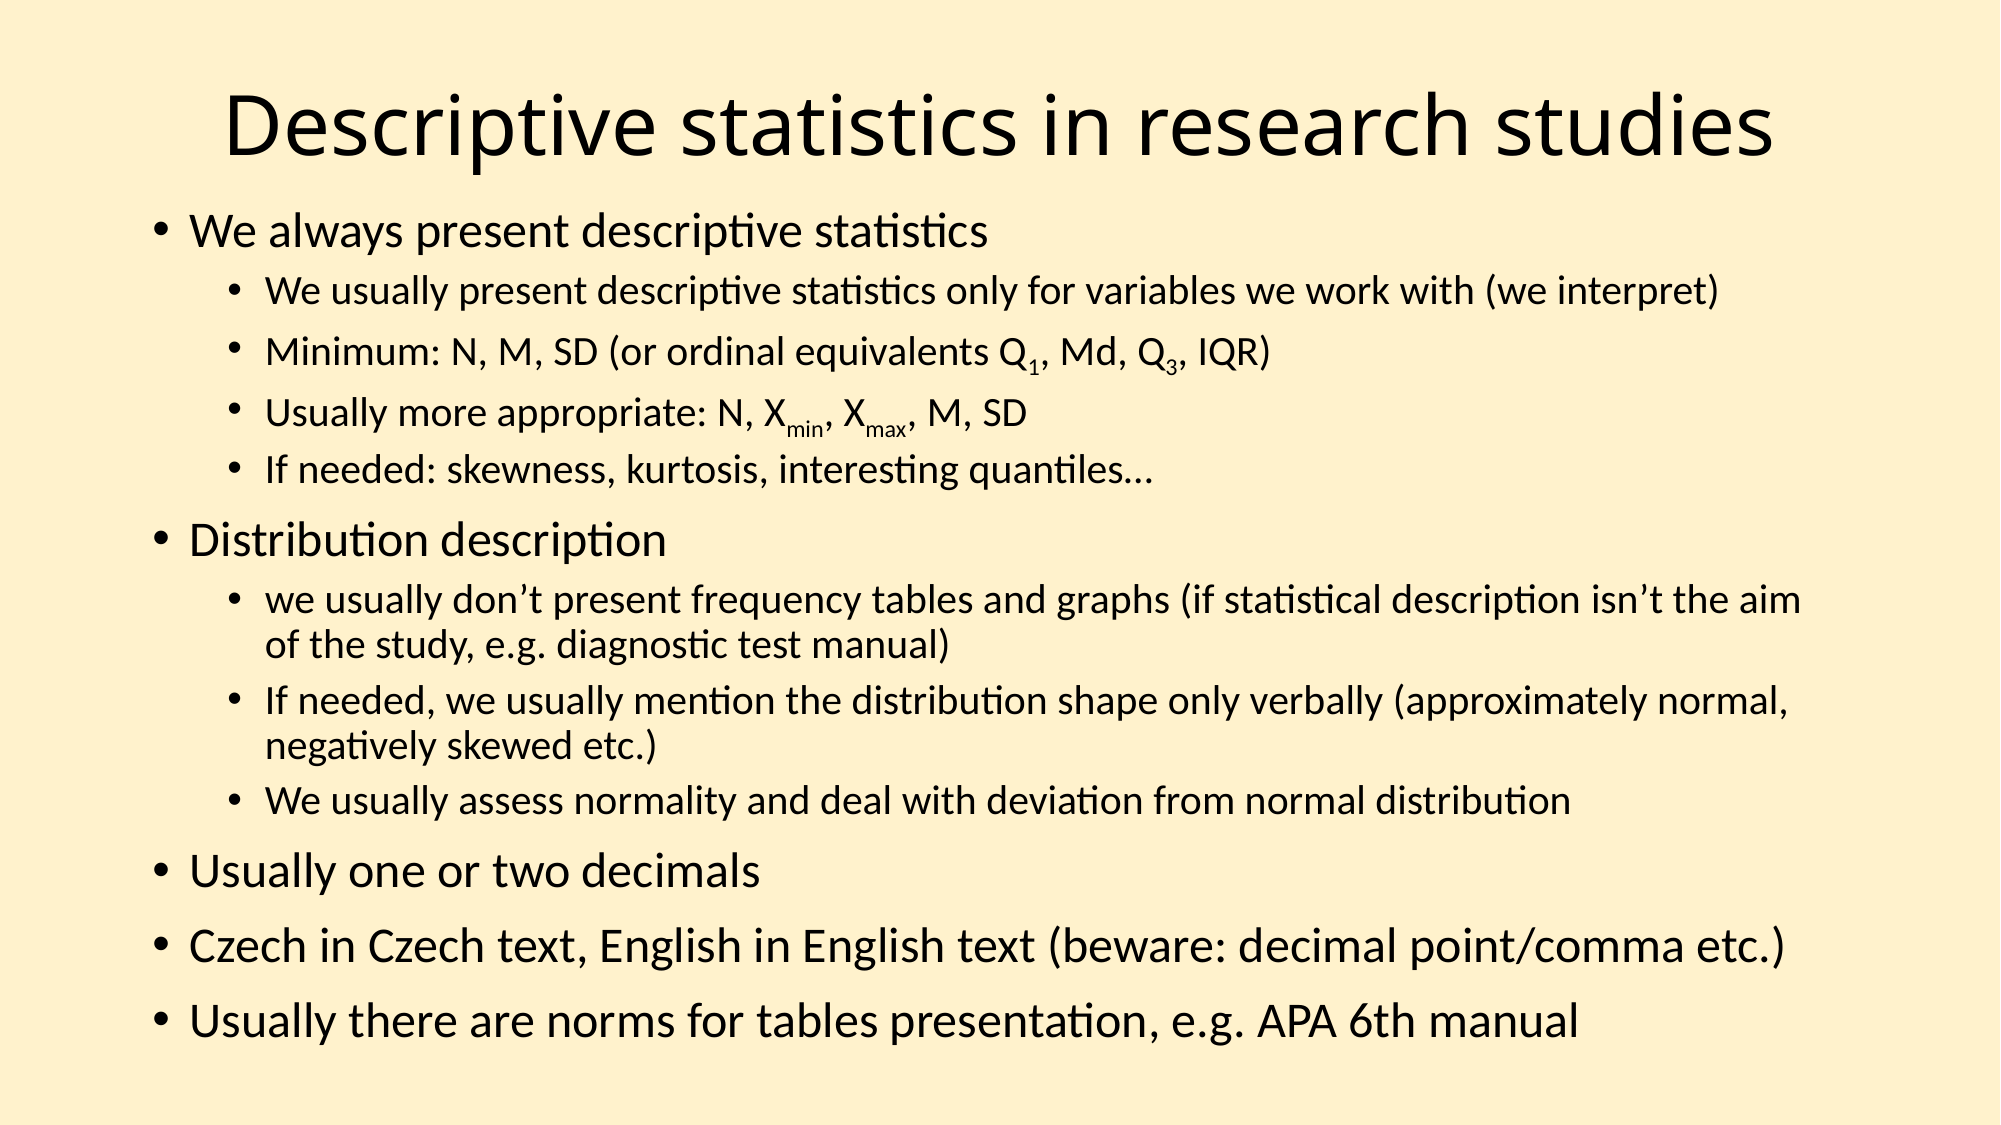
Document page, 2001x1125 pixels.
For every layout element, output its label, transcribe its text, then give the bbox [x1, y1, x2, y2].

list We always present descriptive statistics We usually present descriptive statistics only for variables we work with (we interpret) Minimum: N, M, SD (or ordinal equivalents Q1, Md, Q3, IQR) Usually more appropriate: N, Xmin, Xmax, M, SD If needed: skewness, kurtosis, interesting quantiles… Distribution description we usually don’t present frequency tables and graphs (if statistical description isn’t the aim of the study, e.g. diagnostic test manual) If needed, we usually mention the distribution shape only verbally (approximately normal, negatively skewed etc.) We usually assess normality and deal with deviation from normal distribution Usually one or two decimals Czech in Czech text, English in English text (beware: decimal point/comma etc.) Usually there are norms for tables presentation, e.g. APA 6th manual [137, 196, 1863, 1069]
title Descriptive statistics in research studies [137, 59, 1863, 196]
